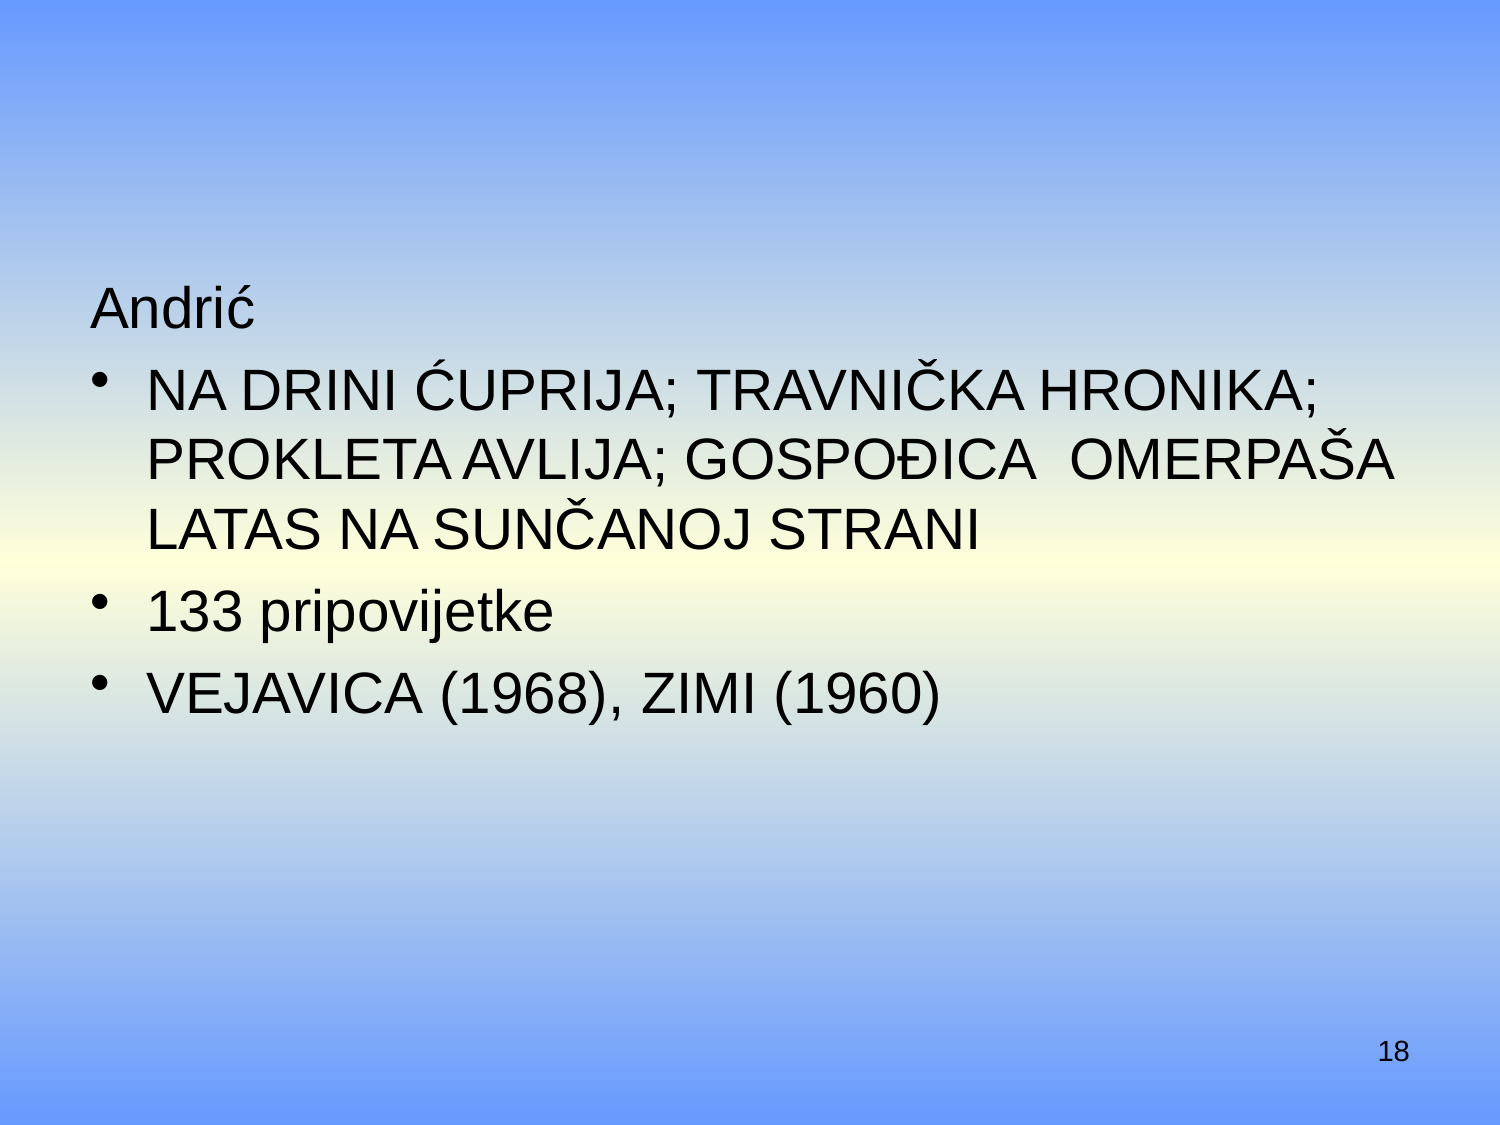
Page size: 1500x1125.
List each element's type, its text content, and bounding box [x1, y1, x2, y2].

slide_number 18 [1074, 1024, 1426, 1103]
list Andrić Na Drini ćuprija; Travnička hronika; Prokleta avlija; Gospođica Omerpaša Latas Na sunčanoj strani 133 pripovijetke Vejavica (1968), Zimi (1960) [75, 262, 1425, 1005]
